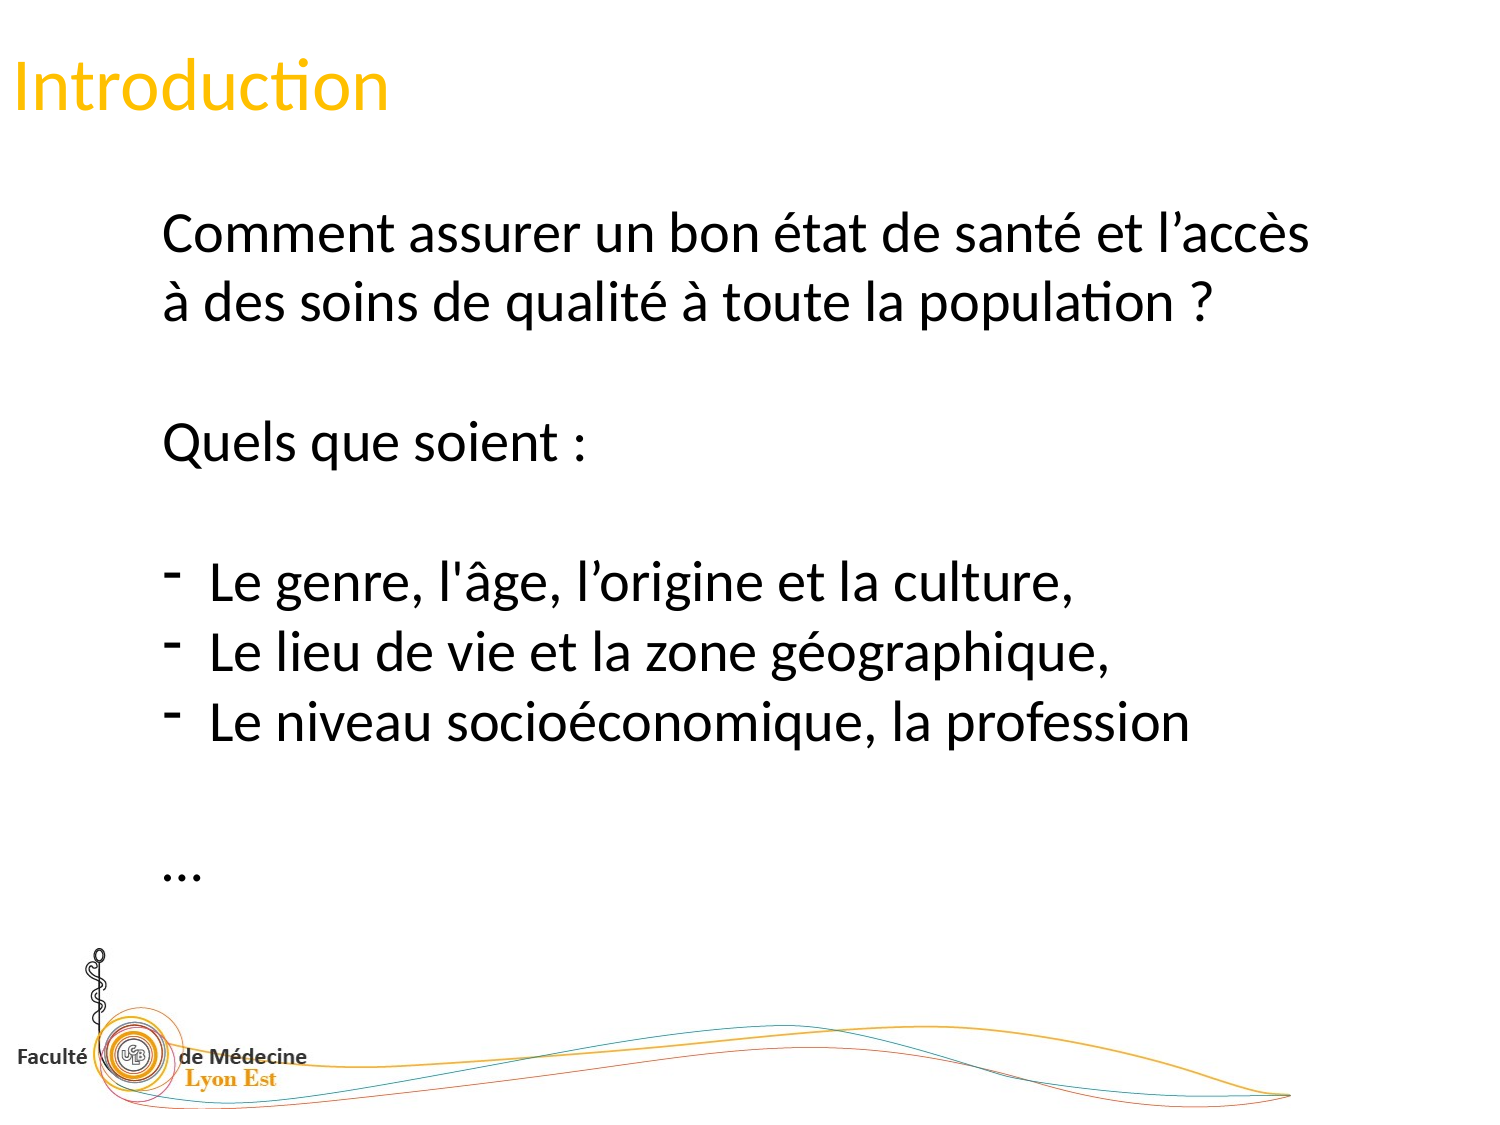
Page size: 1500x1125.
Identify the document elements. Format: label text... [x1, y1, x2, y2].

title Introduction [12, 35, 1488, 130]
list Comment assurer un bon état de santé et l’accès à des soins de qualité à toute la population ? Quels que soient : Le genre, l'âge, l’origine et la culture, Le lieu de vie et la zone géographique, Le niveau socioéconomique, la profession … [162, 193, 1350, 946]
picture [17, 948, 1291, 1109]
